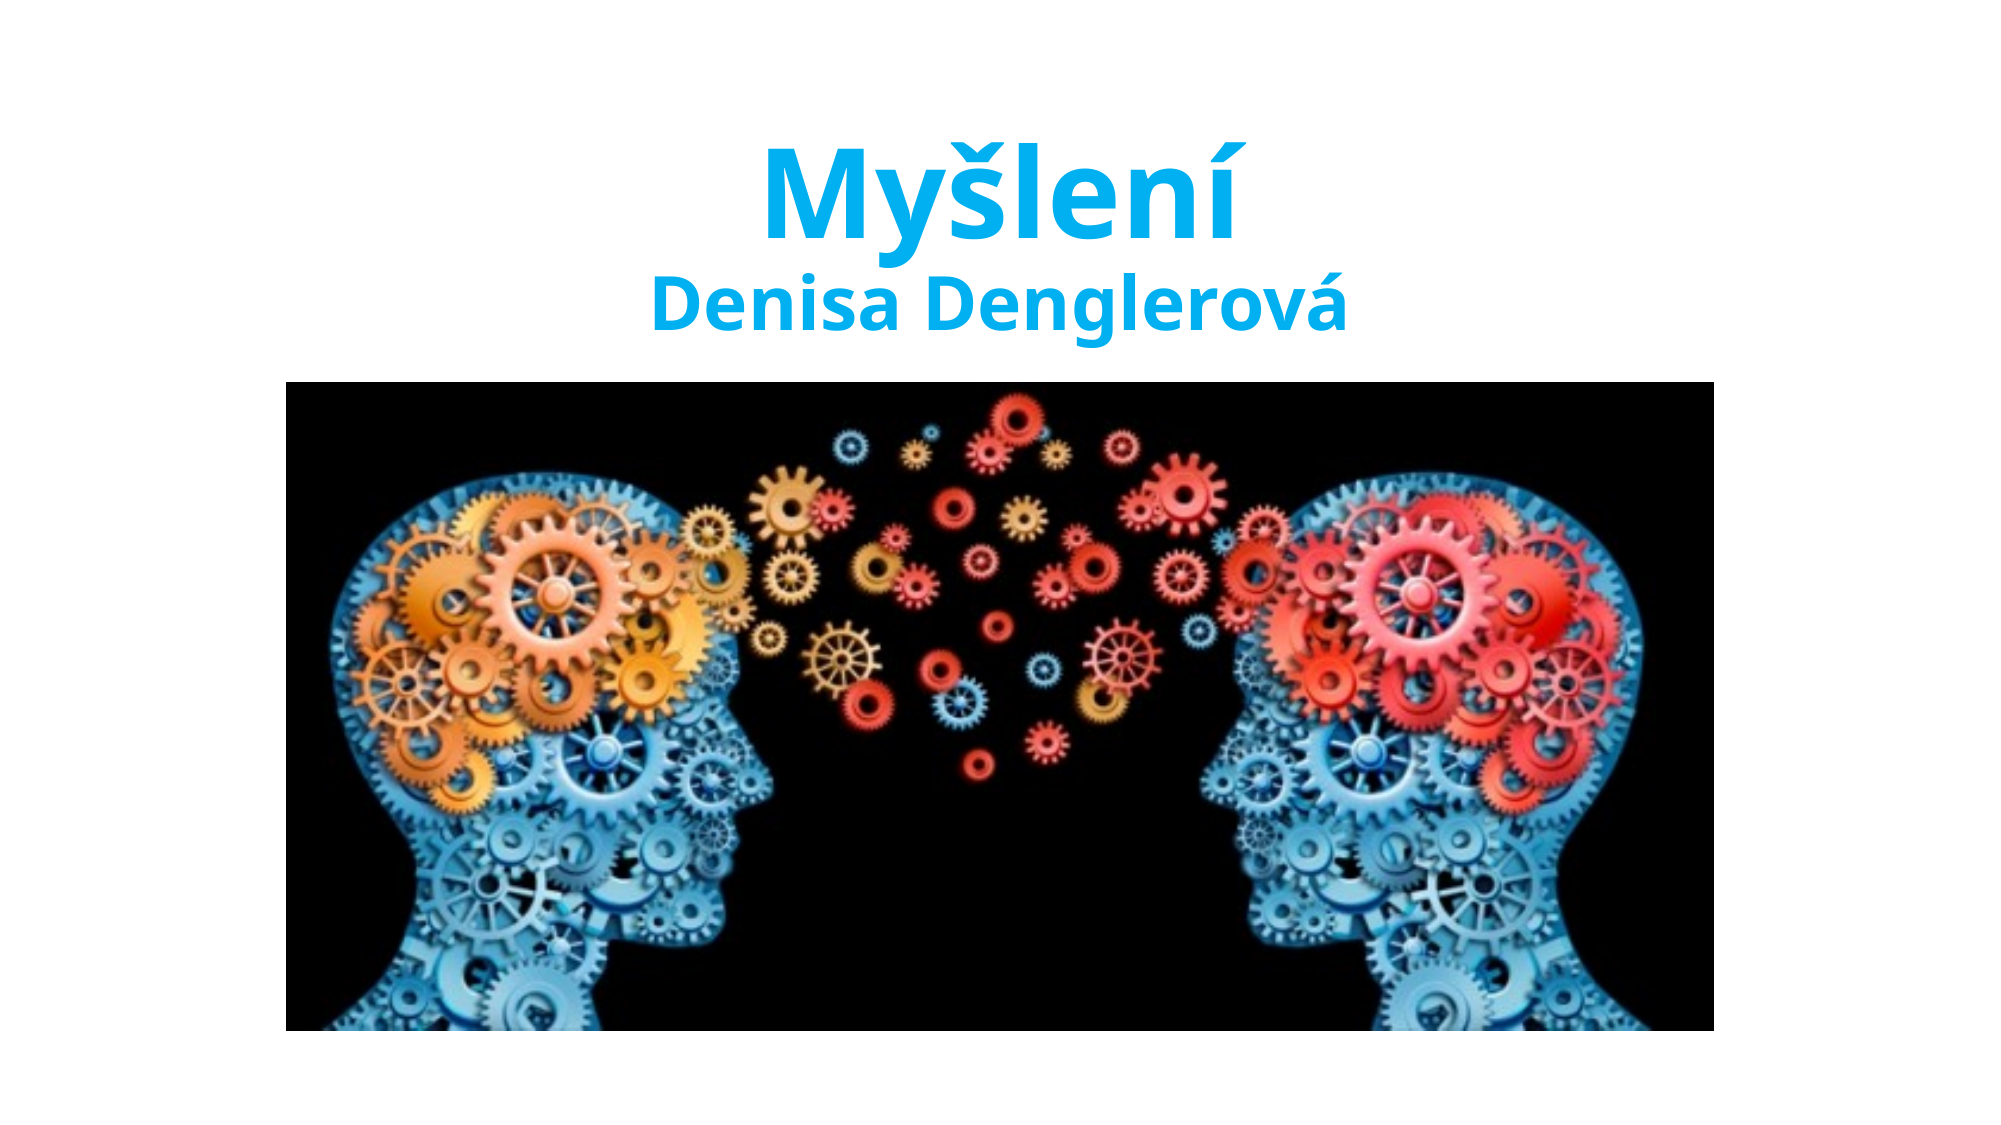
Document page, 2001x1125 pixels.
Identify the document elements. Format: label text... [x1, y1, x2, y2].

title Myšlení Denisa Denglerová [249, 60, 1750, 355]
picture [286, 382, 1714, 1031]
